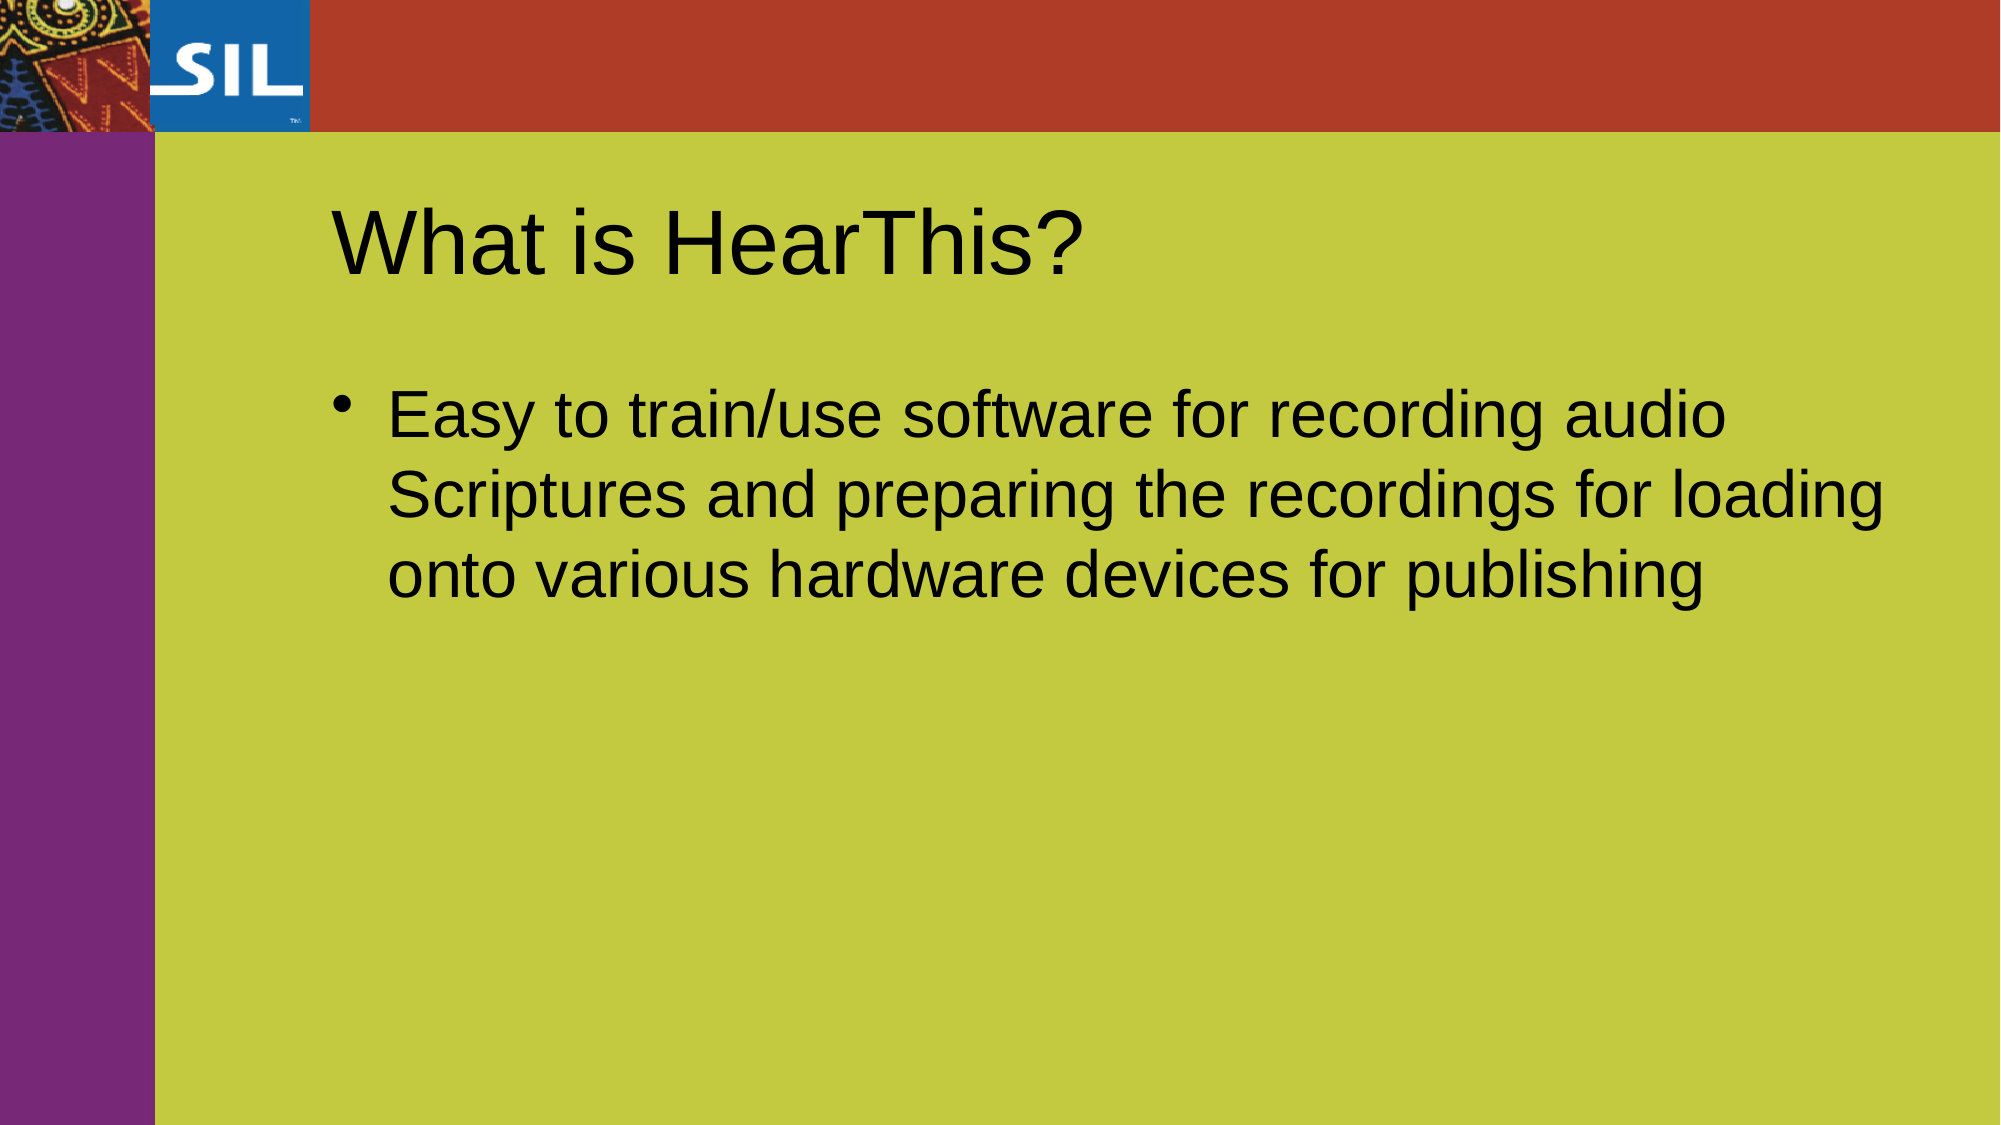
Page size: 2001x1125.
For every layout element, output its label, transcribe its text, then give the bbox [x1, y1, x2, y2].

picture [0, 0, 2001, 1125]
list Easy to train/use software for recording audio Scriptures and preparing the recordings for loading onto various hardware devices for publishing [316, 363, 1934, 896]
title What is HearThis? [316, 137, 1934, 300]
